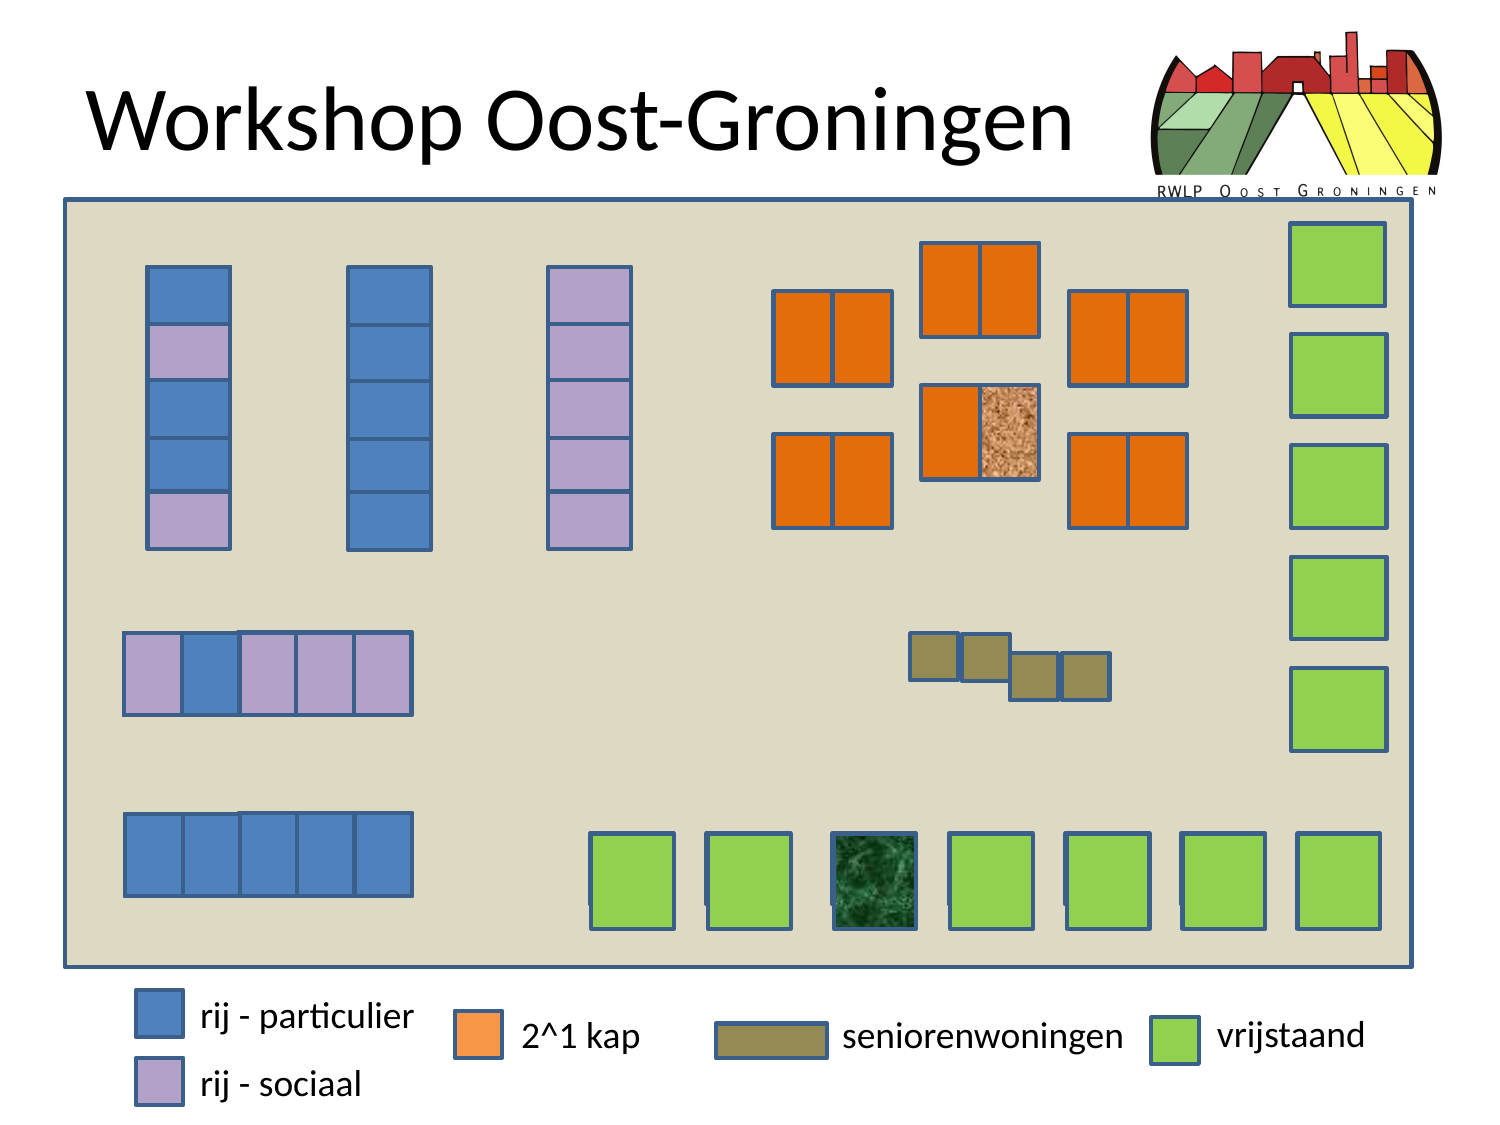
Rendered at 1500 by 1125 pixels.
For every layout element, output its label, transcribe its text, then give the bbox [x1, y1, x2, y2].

text_box [145, 493, 232, 551]
text_box [1289, 332, 1389, 419]
text_box [948, 831, 1035, 931]
text_box [1295, 831, 1382, 931]
text_box [714, 1021, 827, 1060]
text_box [546, 265, 633, 326]
text_box [771, 289, 831, 388]
text_box [831, 289, 894, 388]
text_box vrijstaand [1202, 1002, 1500, 1063]
text_box [546, 493, 633, 551]
text_box rij - sociaal [185, 1051, 445, 1111]
text_box [346, 265, 433, 327]
text_box [1126, 289, 1189, 388]
text_box [978, 241, 1041, 339]
text_box [919, 383, 978, 482]
text_box [546, 382, 633, 440]
text_box [908, 631, 960, 682]
text_box [237, 811, 299, 898]
text_box [236, 630, 298, 717]
text_box [1149, 1015, 1201, 1066]
text_box [181, 812, 242, 898]
text_box [960, 632, 1012, 683]
text_box [1289, 666, 1389, 753]
title Workshop Oost-Groningen [0, 19, 1089, 208]
text_box rij - particulier [185, 983, 445, 1044]
text_box seniorenwoningen [827, 1003, 1148, 1064]
text_box [63, 197, 1414, 969]
text_box [1067, 289, 1126, 388]
text_box [346, 494, 433, 552]
text_box [1289, 443, 1389, 530]
text_box [1289, 555, 1389, 641]
text_box [356, 630, 414, 717]
text_box [919, 241, 978, 339]
text_box [298, 630, 356, 717]
text_box [771, 432, 831, 530]
text_box [978, 383, 1041, 482]
text_box [1126, 432, 1189, 530]
text_box [1288, 266, 1387, 308]
text_box [346, 383, 433, 441]
text_box [453, 1009, 504, 1060]
text_box [831, 432, 894, 530]
text_box [346, 441, 433, 494]
text_box [546, 440, 633, 493]
text_box 2^1 kap [506, 1003, 767, 1064]
text_box [1067, 432, 1126, 530]
text_box [546, 326, 633, 382]
text_box [134, 1056, 185, 1107]
text_box [145, 378, 232, 440]
text_box [832, 831, 918, 931]
text_box [346, 327, 433, 383]
text_box [299, 811, 352, 898]
text_box [589, 831, 676, 931]
text_box [1065, 831, 1152, 931]
text_box [1180, 831, 1267, 931]
text_box [145, 326, 232, 378]
picture [1094, 0, 1500, 257]
text_box [180, 631, 242, 717]
text_box [145, 265, 232, 326]
text_box [1008, 651, 1060, 702]
text_box [134, 988, 185, 1039]
text_box [123, 812, 181, 898]
text_box [122, 631, 180, 717]
text_box [352, 811, 414, 898]
text_box [706, 831, 793, 931]
text_box [145, 440, 232, 493]
text_box [1060, 651, 1112, 702]
